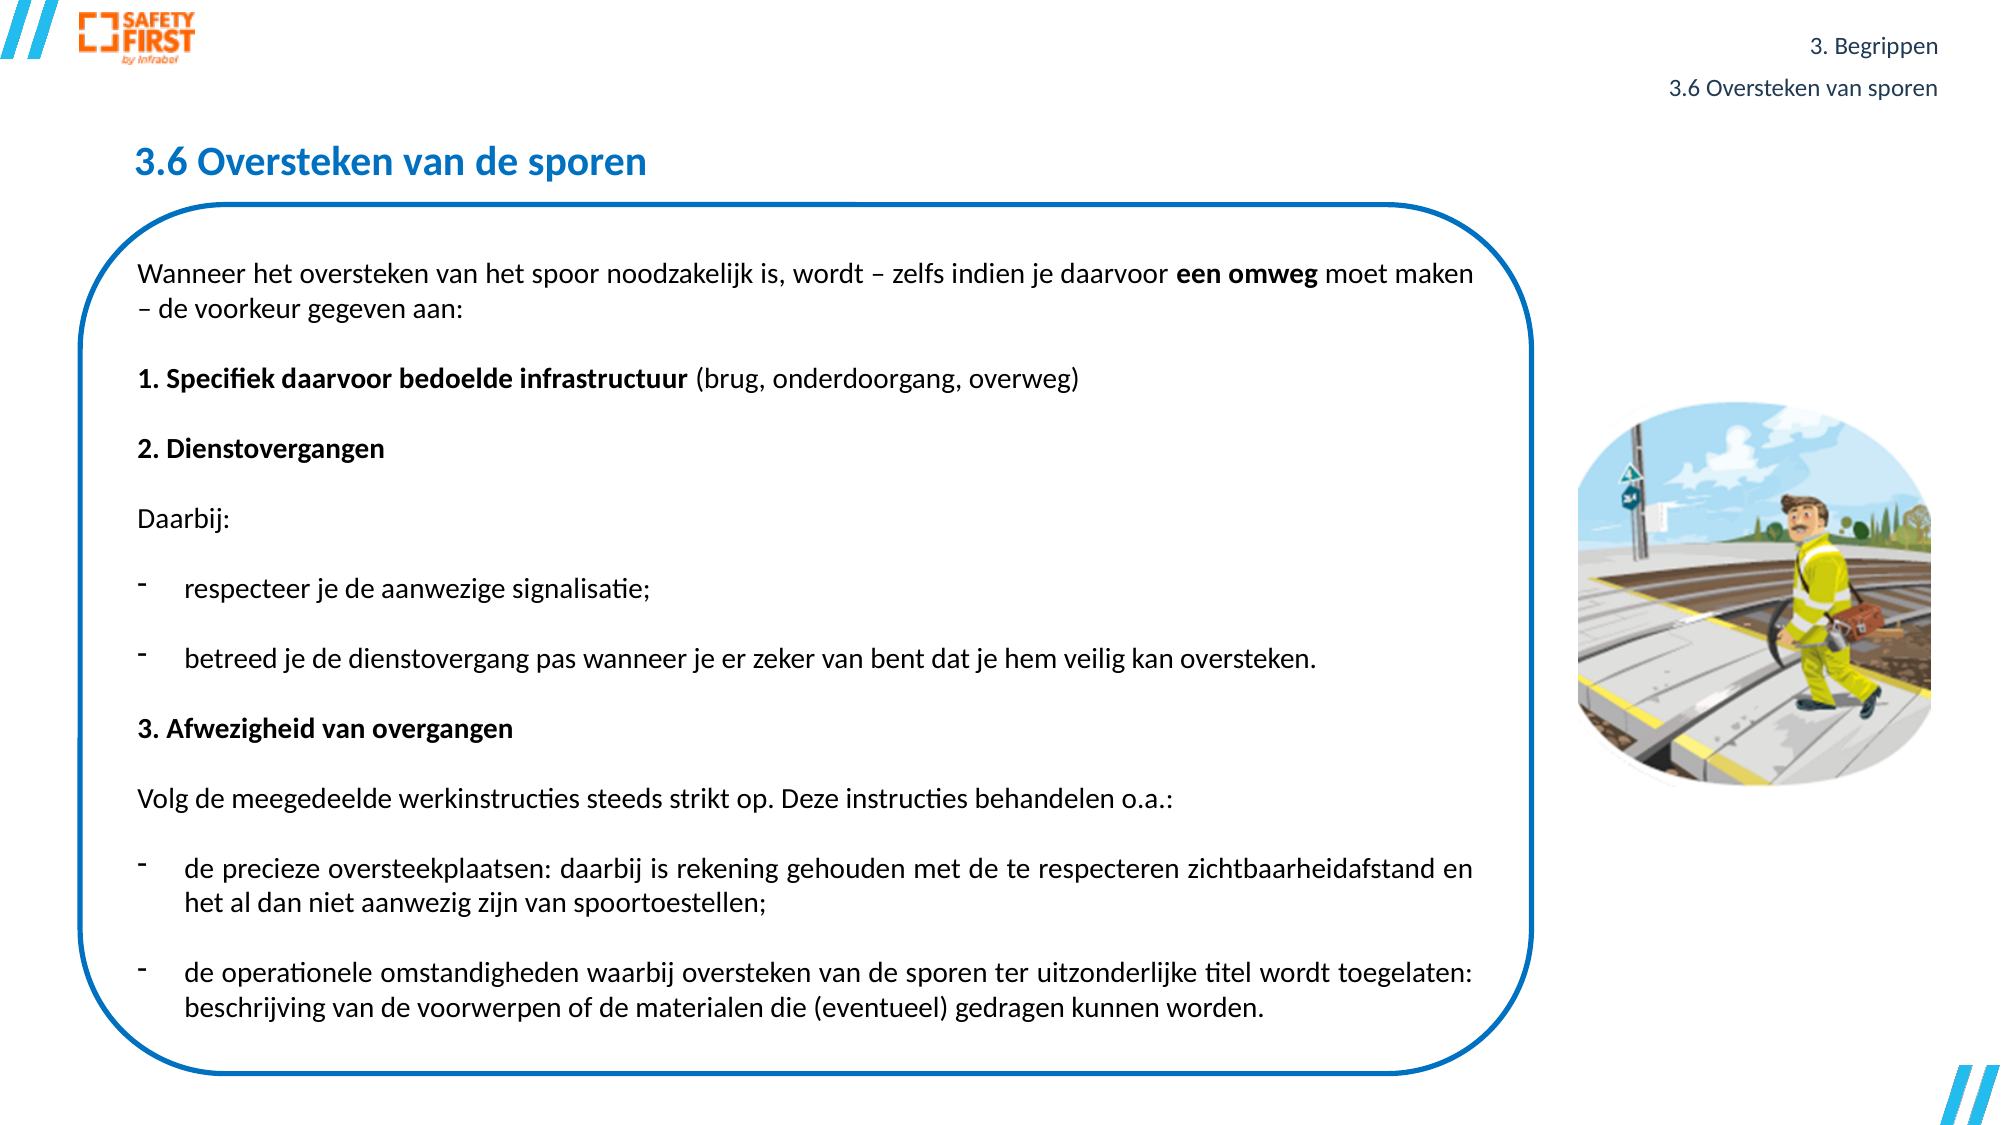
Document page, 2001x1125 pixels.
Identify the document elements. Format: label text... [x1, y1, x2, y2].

picture [79, 12, 195, 65]
picture [0, 0, 59, 59]
picture [1578, 397, 1931, 787]
list 3. Begrippen 3.6 Oversteken van sporen [1496, 25, 1954, 109]
text_box 3.6 Oversteken van de sporen [134, 87, 1461, 230]
picture [1940, 1065, 2000, 1125]
text_box Wanneer het oversteken van het spoor noodzakelijk is, wordt – zelfs indien je daarvoor een omweg moet maken – de voorkeur gegeven aan: 1. Specifiek daarvoor bedoelde infrastructuur (brug, onderdoorgang, overweg) 2. Dienstovergangen Daarbij: respecteer je de aanwezige signalisatie; betreed je de dienstovergang pas wanneer je er zeker van bent dat je hem veilig kan oversteken. 3. Afwezigheid van overgangen Volg de meegedeelde werkinstructies steeds strikt op. Deze instructies behandelen o.a.: de precieze oversteekplaatsen: daarbij is rekening gehouden met de te respecteren zichtbaarheidafstand en het al dan niet aanwezig zijn van spoortoestellen; de operationele omstandigheden waarbij oversteken van de sporen ter uitzonderlijke titel wordt toegelaten: beschrijving van de voorwerpen of de materialen die (eventueel) gedragen kunnen worden. [80, 204, 1532, 1074]
